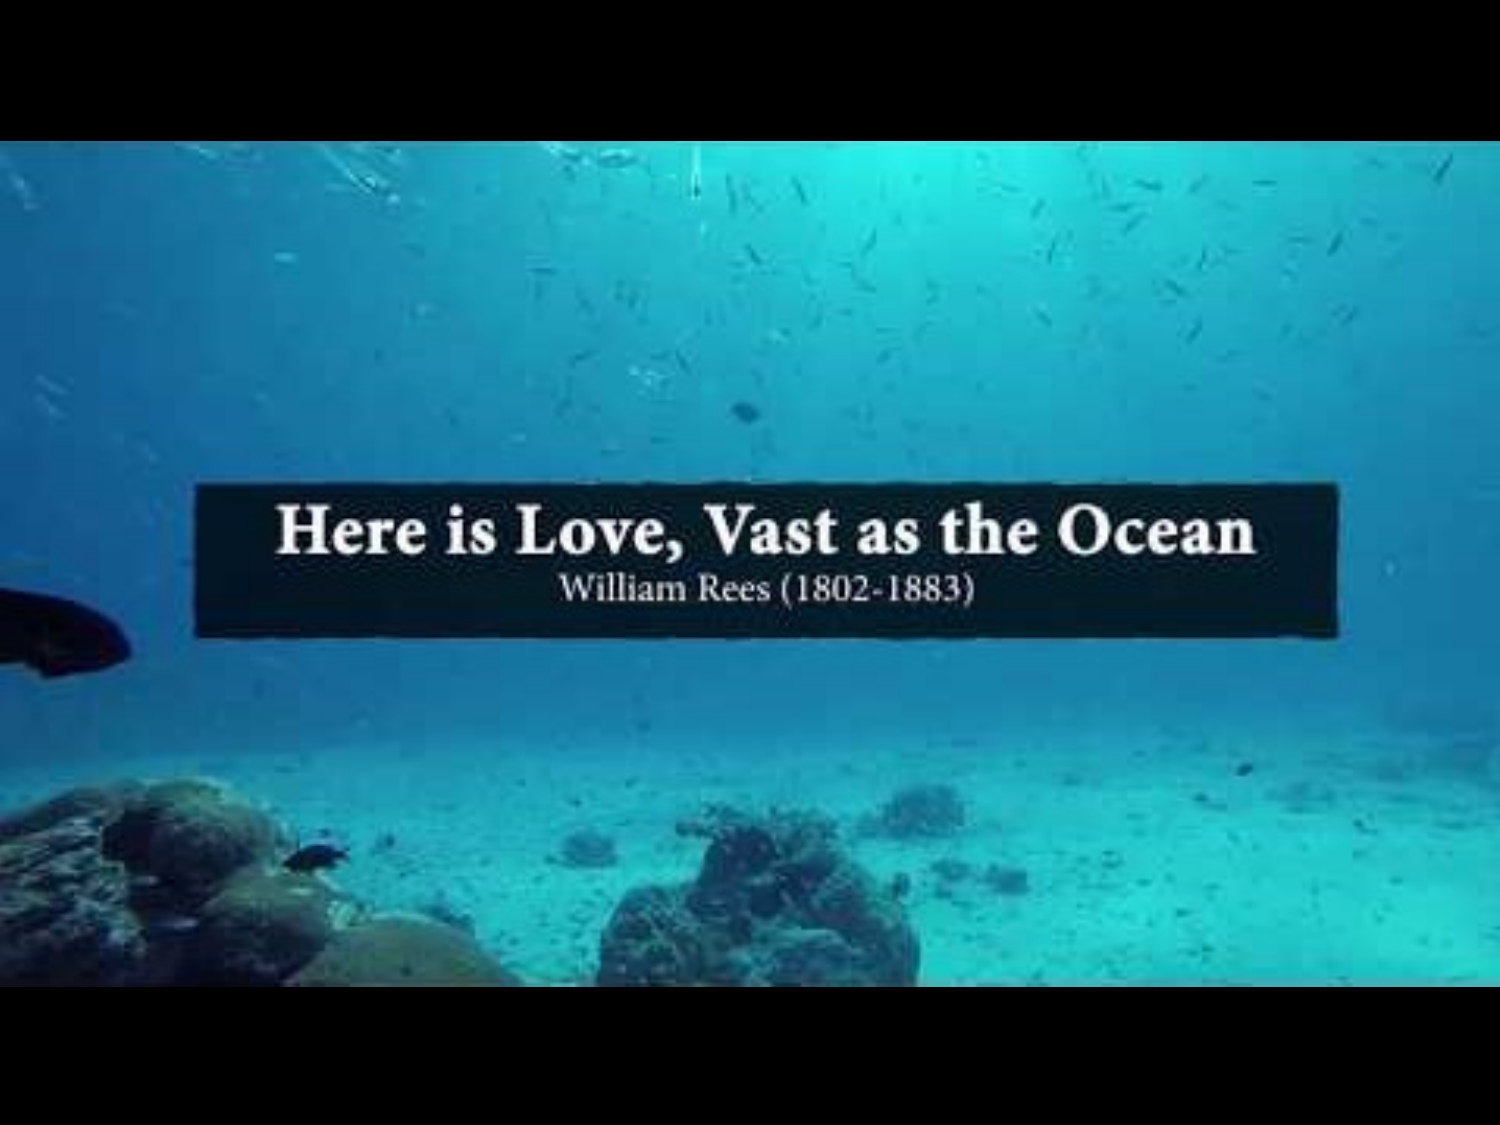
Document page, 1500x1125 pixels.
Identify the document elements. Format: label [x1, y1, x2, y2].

text_box [0, 140, 1500, 988]
